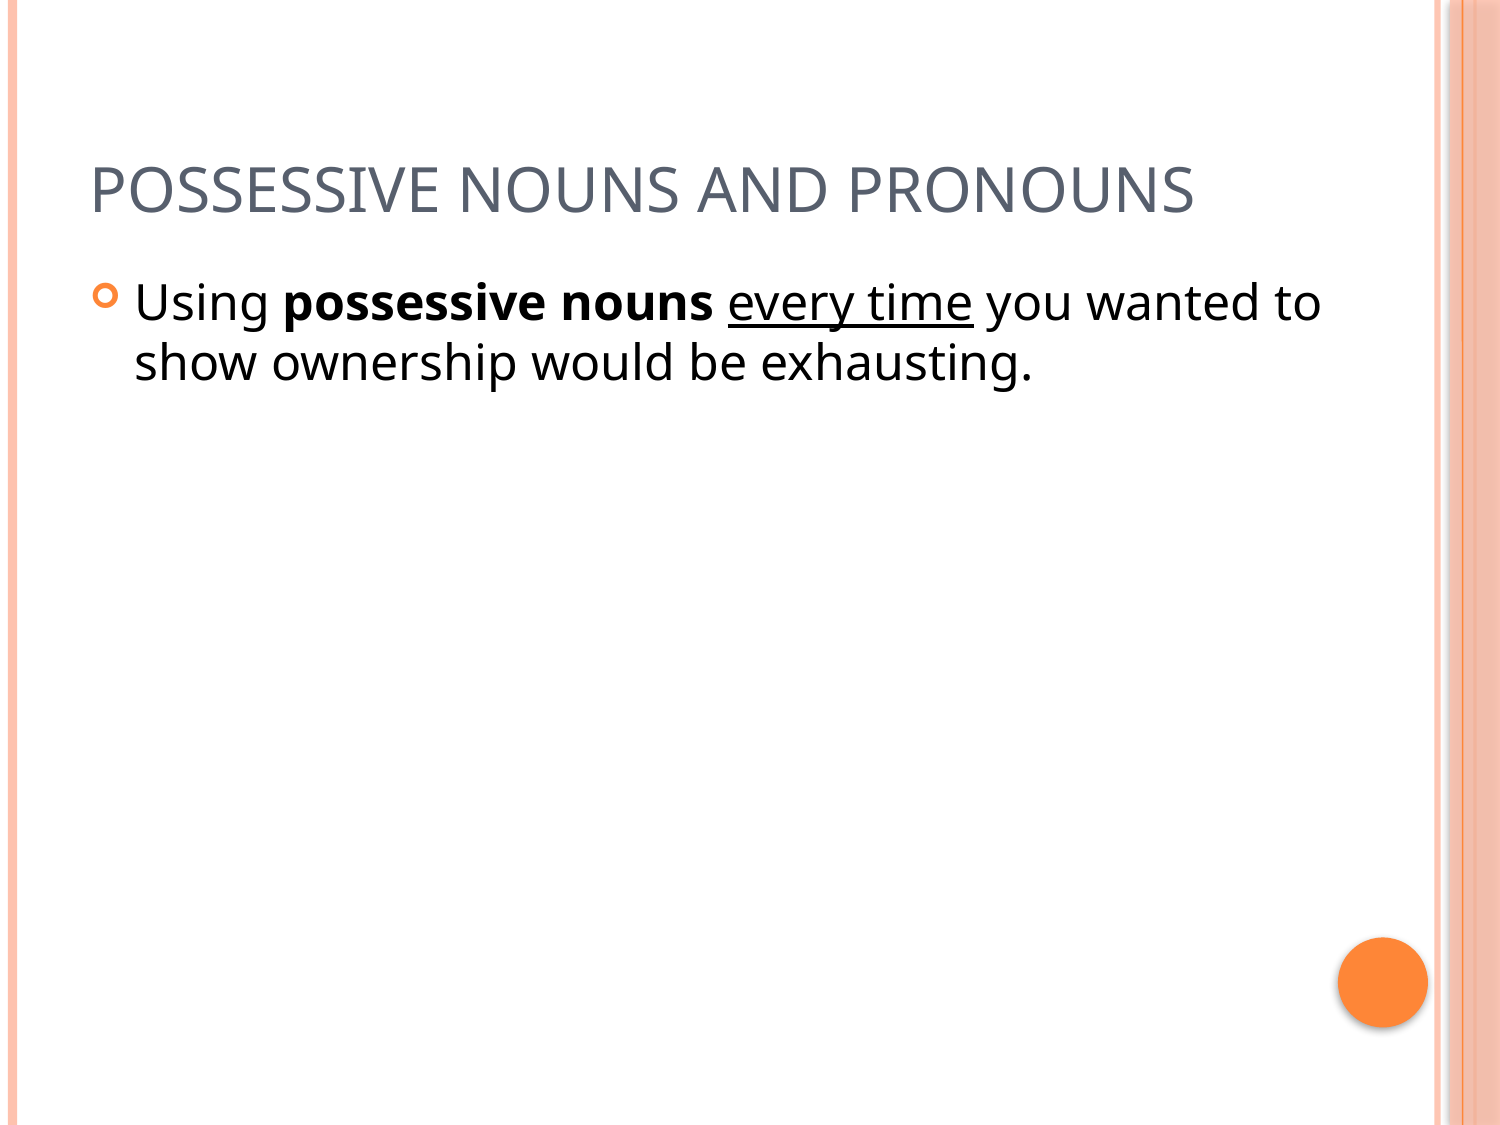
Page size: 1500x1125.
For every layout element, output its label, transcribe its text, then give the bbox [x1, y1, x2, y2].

title Possessive nouns and pronouns [75, 45, 1300, 233]
list Using possessive nouns every time you wanted to show ownership would be exhausting. [75, 262, 1343, 1125]
